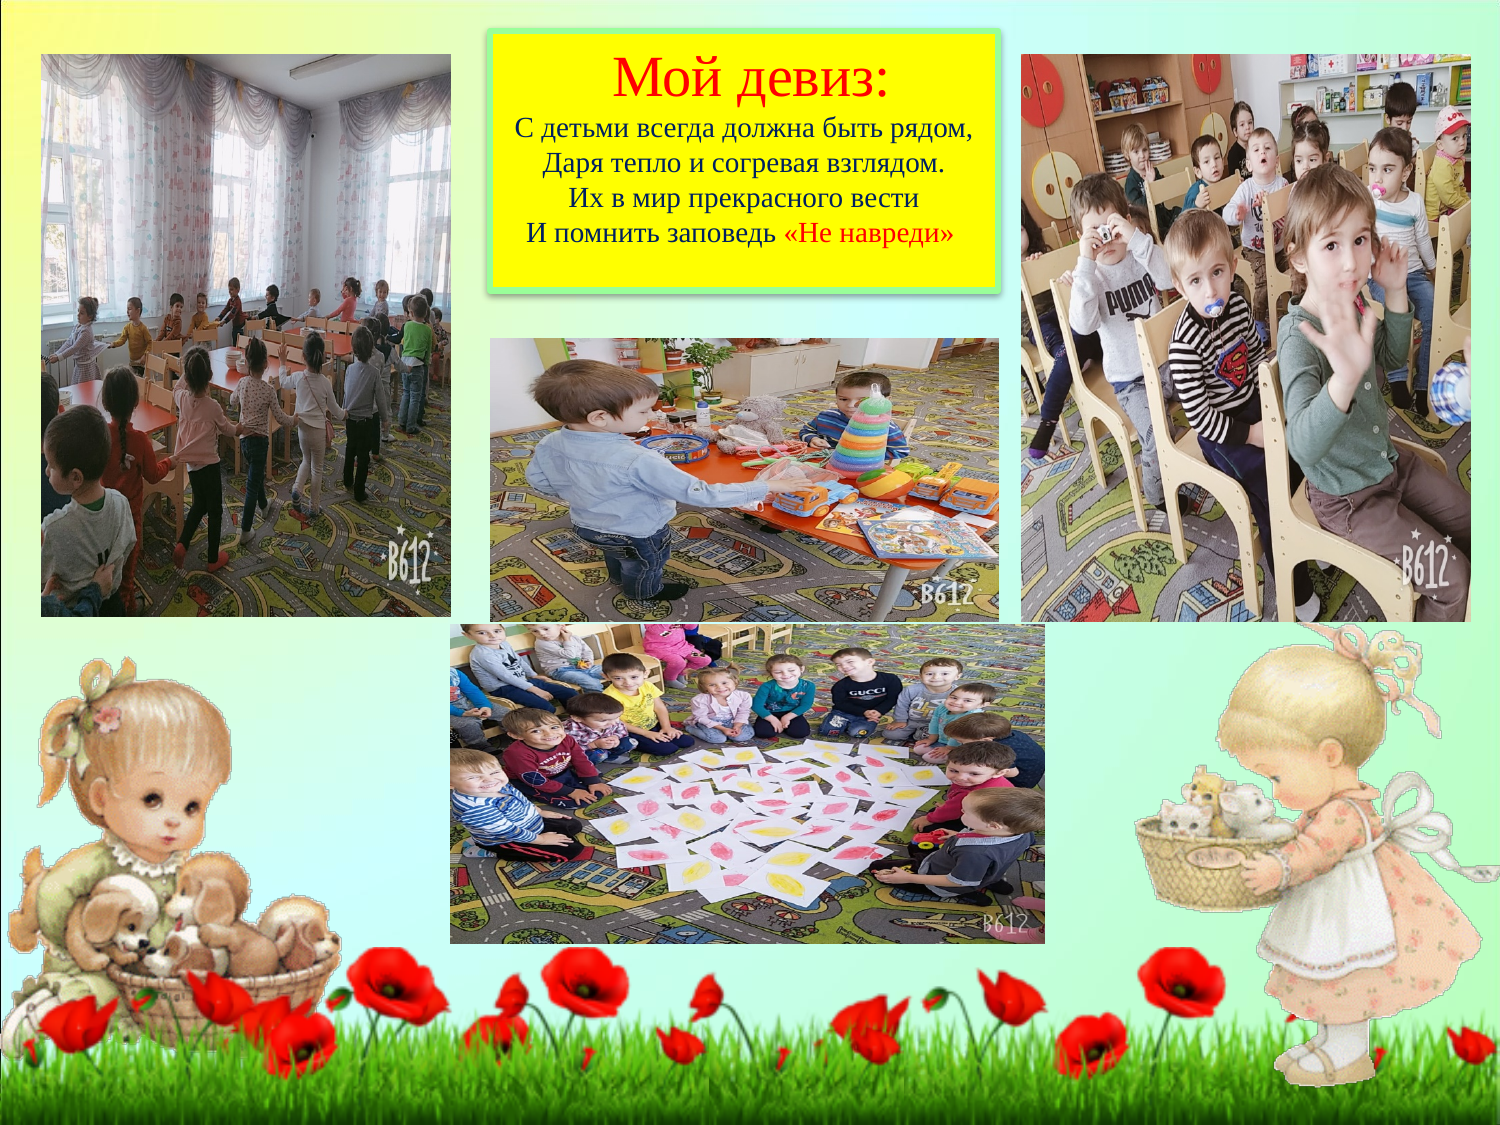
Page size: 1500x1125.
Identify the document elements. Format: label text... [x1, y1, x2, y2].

picture [0, 0, 1500, 1125]
text_box Мой девиз: С детьми всегда должна быть рядом, Даря тепло и согревая взглядом. Их в мир прекрасного вести И помнить заповедь «Не навреди» [487, 28, 1001, 294]
